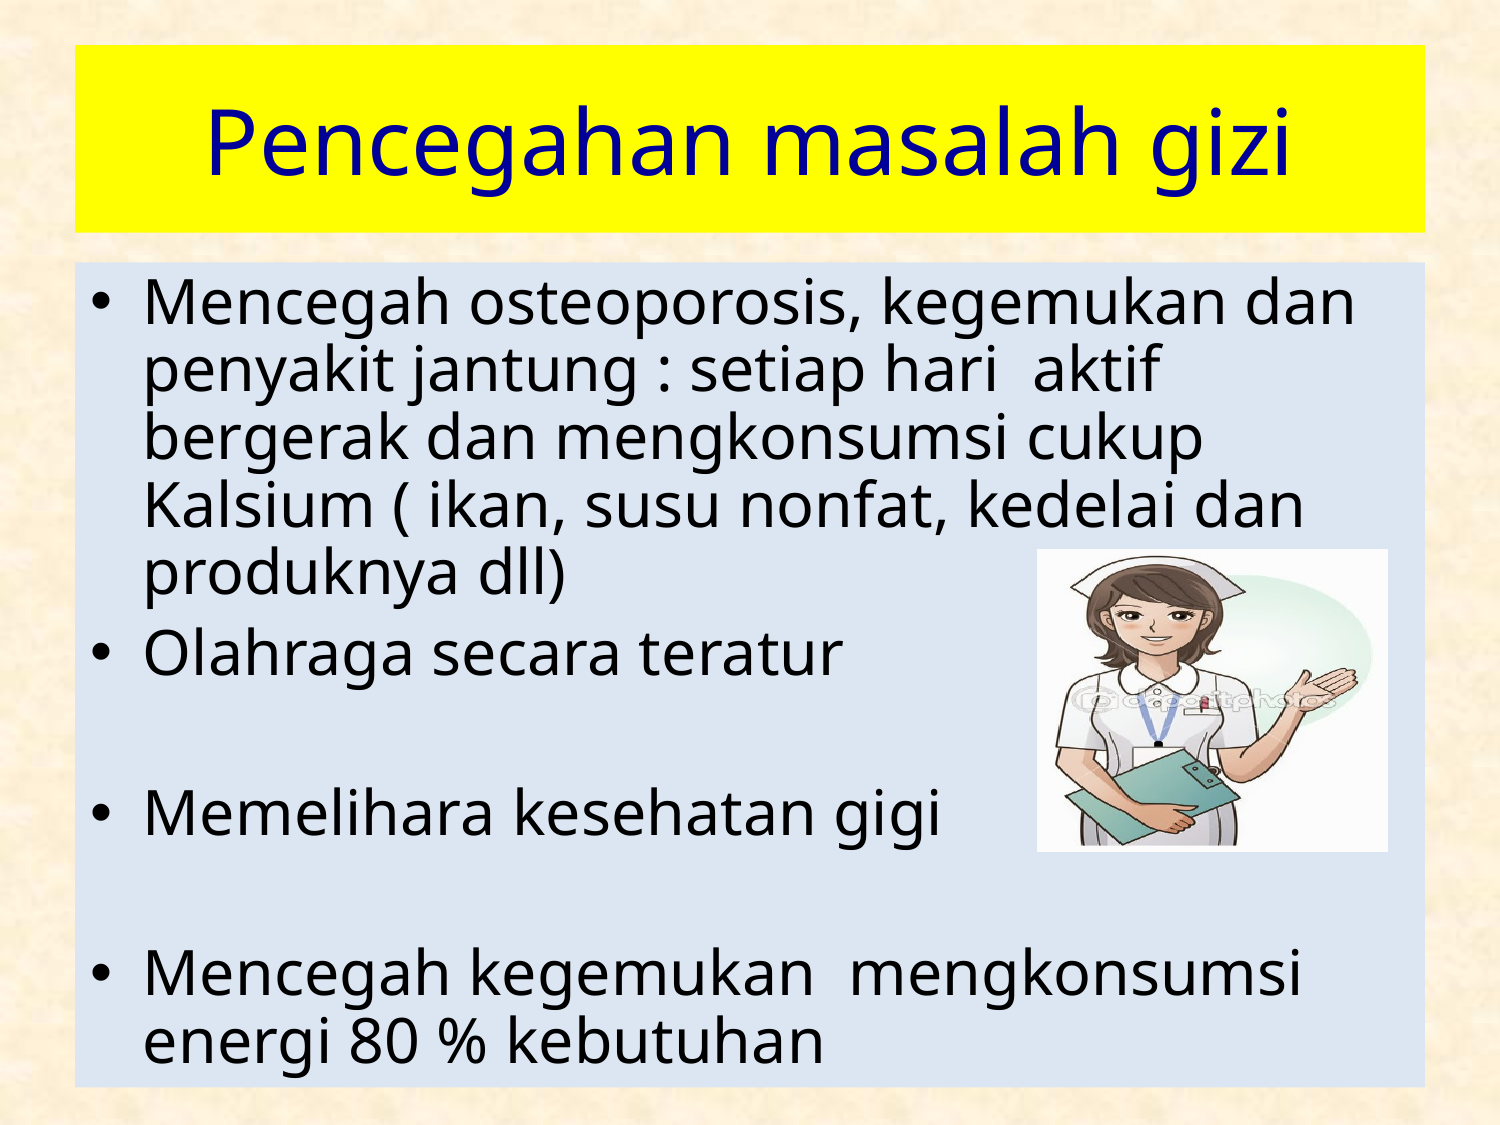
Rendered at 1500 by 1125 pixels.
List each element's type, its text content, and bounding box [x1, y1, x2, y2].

title Pencegahan masalah gizi [75, 45, 1425, 233]
list Mencegah osteoporosis, kegemukan dan penyakit jantung : setiap hari aktif bergerak dan mengkonsumsi cukup Kalsium ( ikan, susu nonfat, kedelai dan produknya dll) Olahraga secara teratur Memelihara kesehatan gigi Mencegah kegemukan mengkonsumsi energi 80 % kebutuhan [75, 262, 1425, 1088]
picture [0, 0, 1500, 1125]
